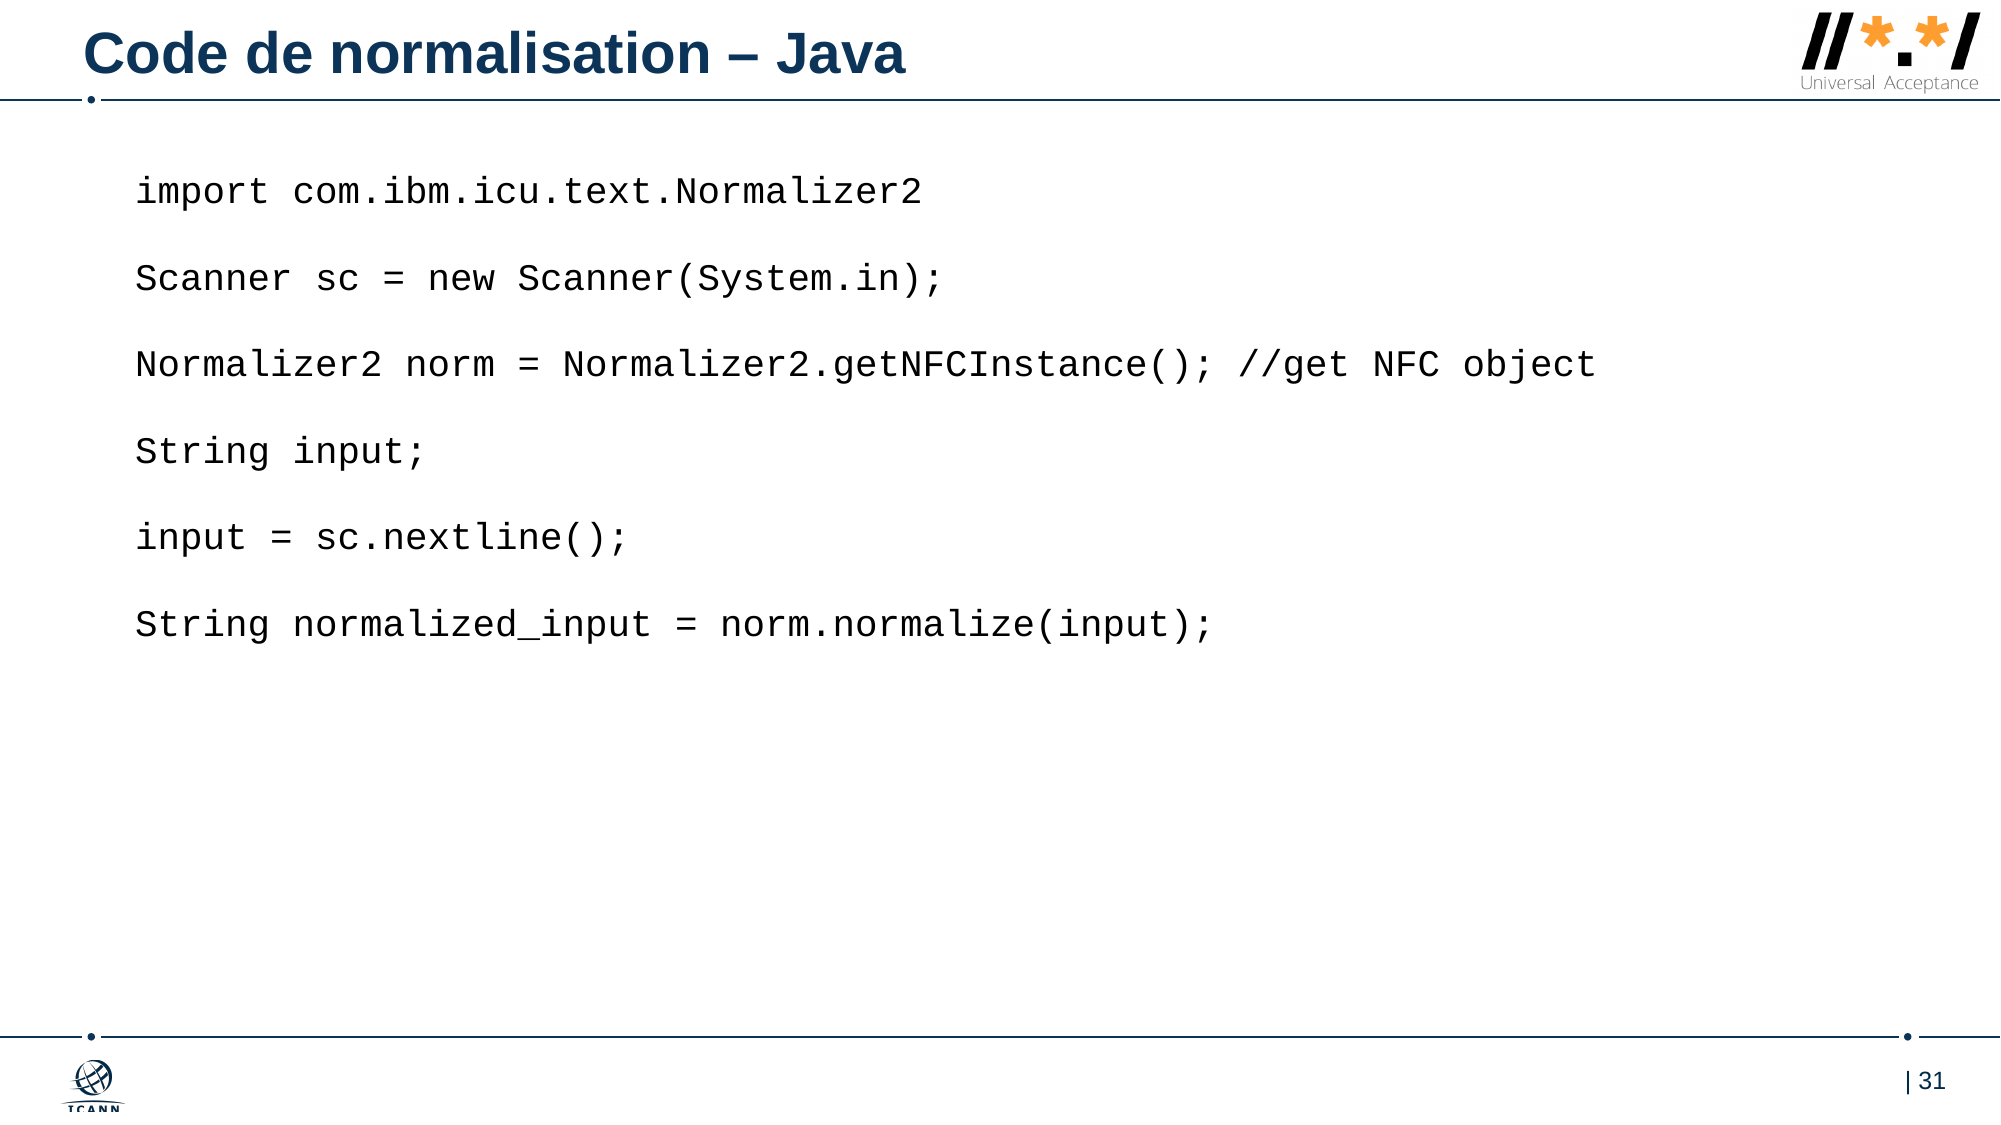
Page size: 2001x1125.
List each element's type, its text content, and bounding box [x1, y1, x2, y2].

text_box import com.ibm.icu.text.Normalizer2 Scanner sc = new Scanner(System.in); Normalizer2 norm = Normalizer2.getNFCInstance(); //get NFC object String input; input = sc.nextline(); String normalized_input = norm.normalize(input); [135, 165, 1934, 1050]
picture [60, 1060, 125, 1112]
picture [1788, 5, 1993, 99]
title Code de normalisation – Java [68, 7, 1784, 82]
